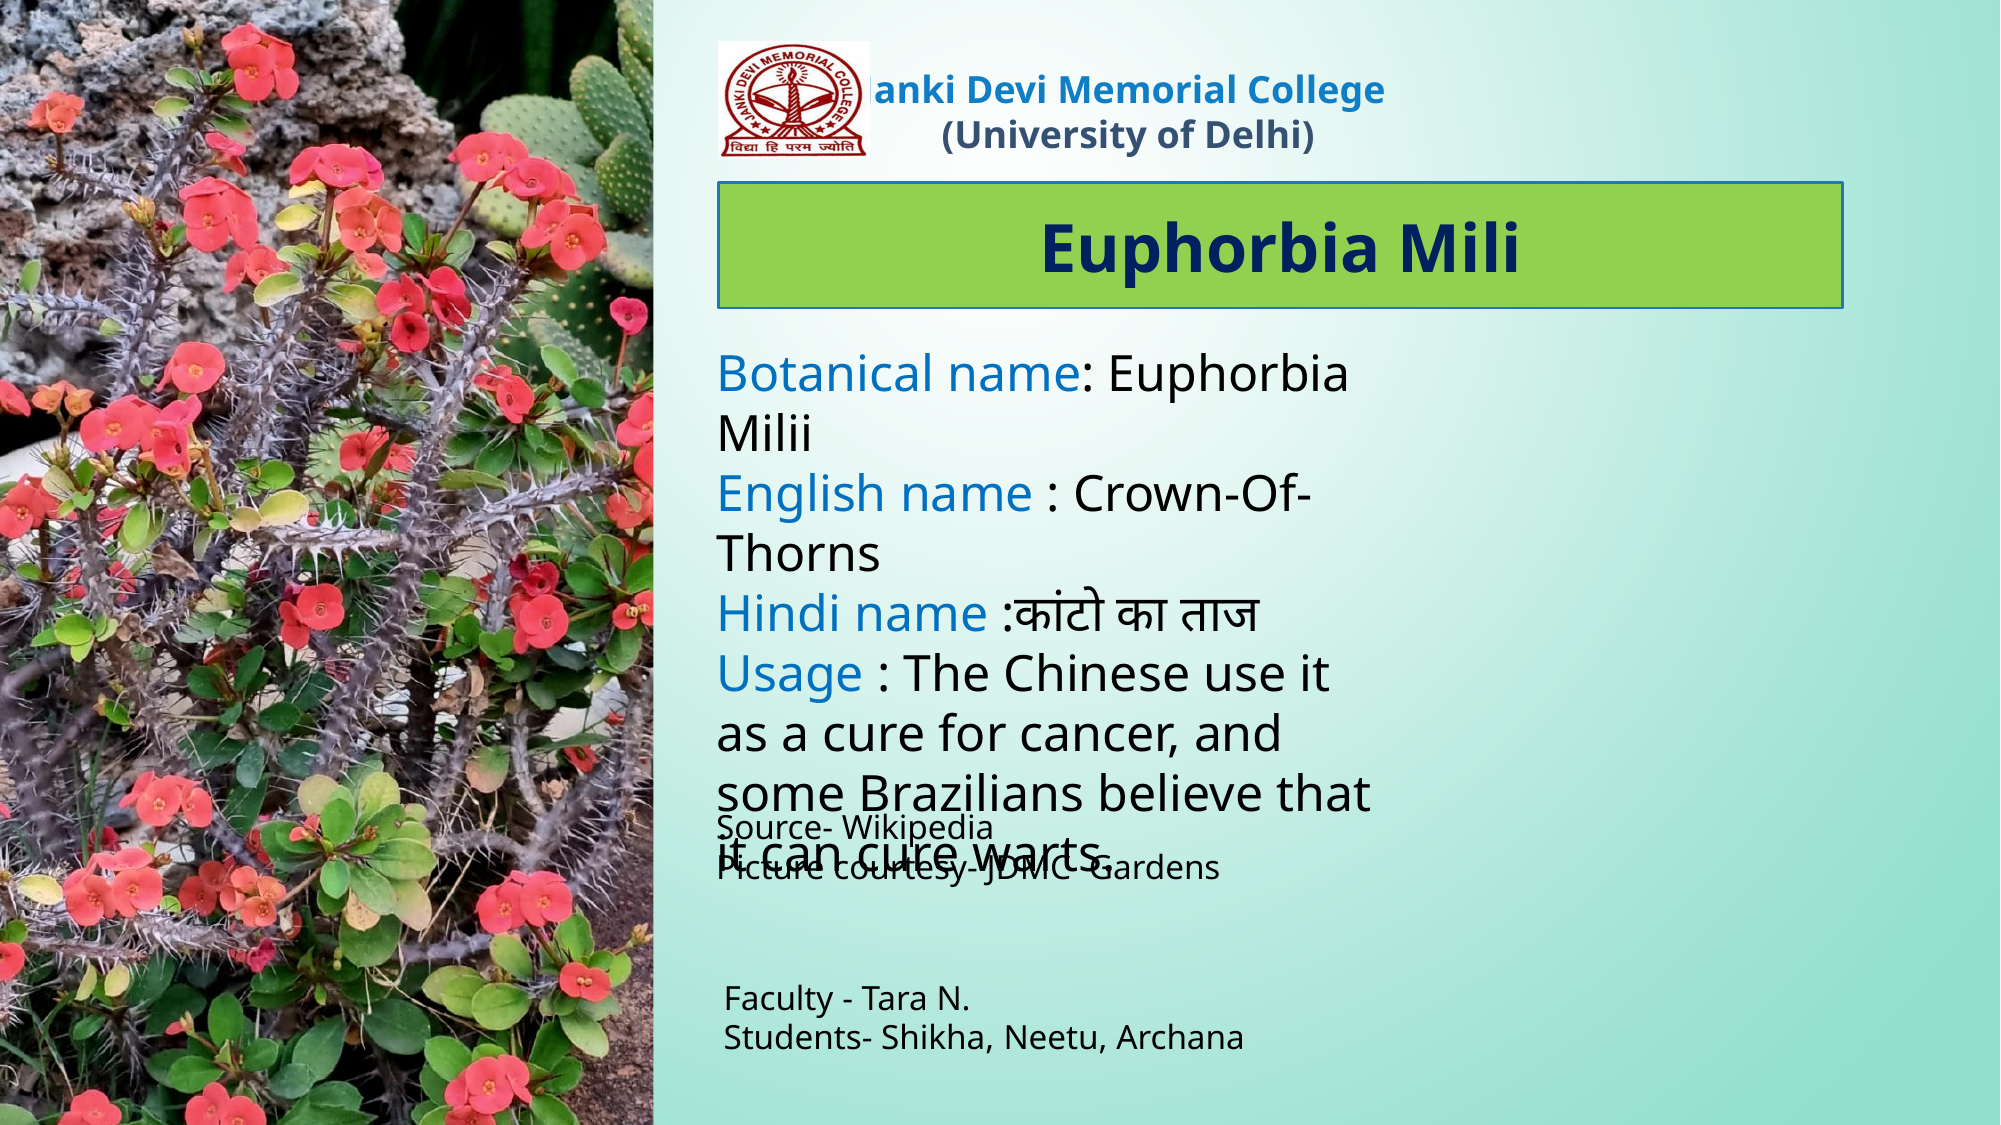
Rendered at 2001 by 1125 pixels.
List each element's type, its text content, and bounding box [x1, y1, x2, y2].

text_box Source- Wikipedia Picture courtesy- JDMC Gardens [701, 799, 1385, 894]
text_box Euphorbia Mili [717, 181, 1844, 309]
text_box Botanical name: Euphorbia Milii English name : Crown-Of- Thorns Hindi name :कांटो का ताज Usage : The Chinese use it as a cure for cancer, and some Brazilians believe that it can cure warts. [701, 333, 1406, 889]
text_box Janki Devi Memorial College (University of Delhi) [873, 58, 1493, 164]
text_box Faculty - Tara N. Students- Shikha, Neetu, Archana [708, 969, 1412, 1064]
picture [0, 0, 2000, 1125]
